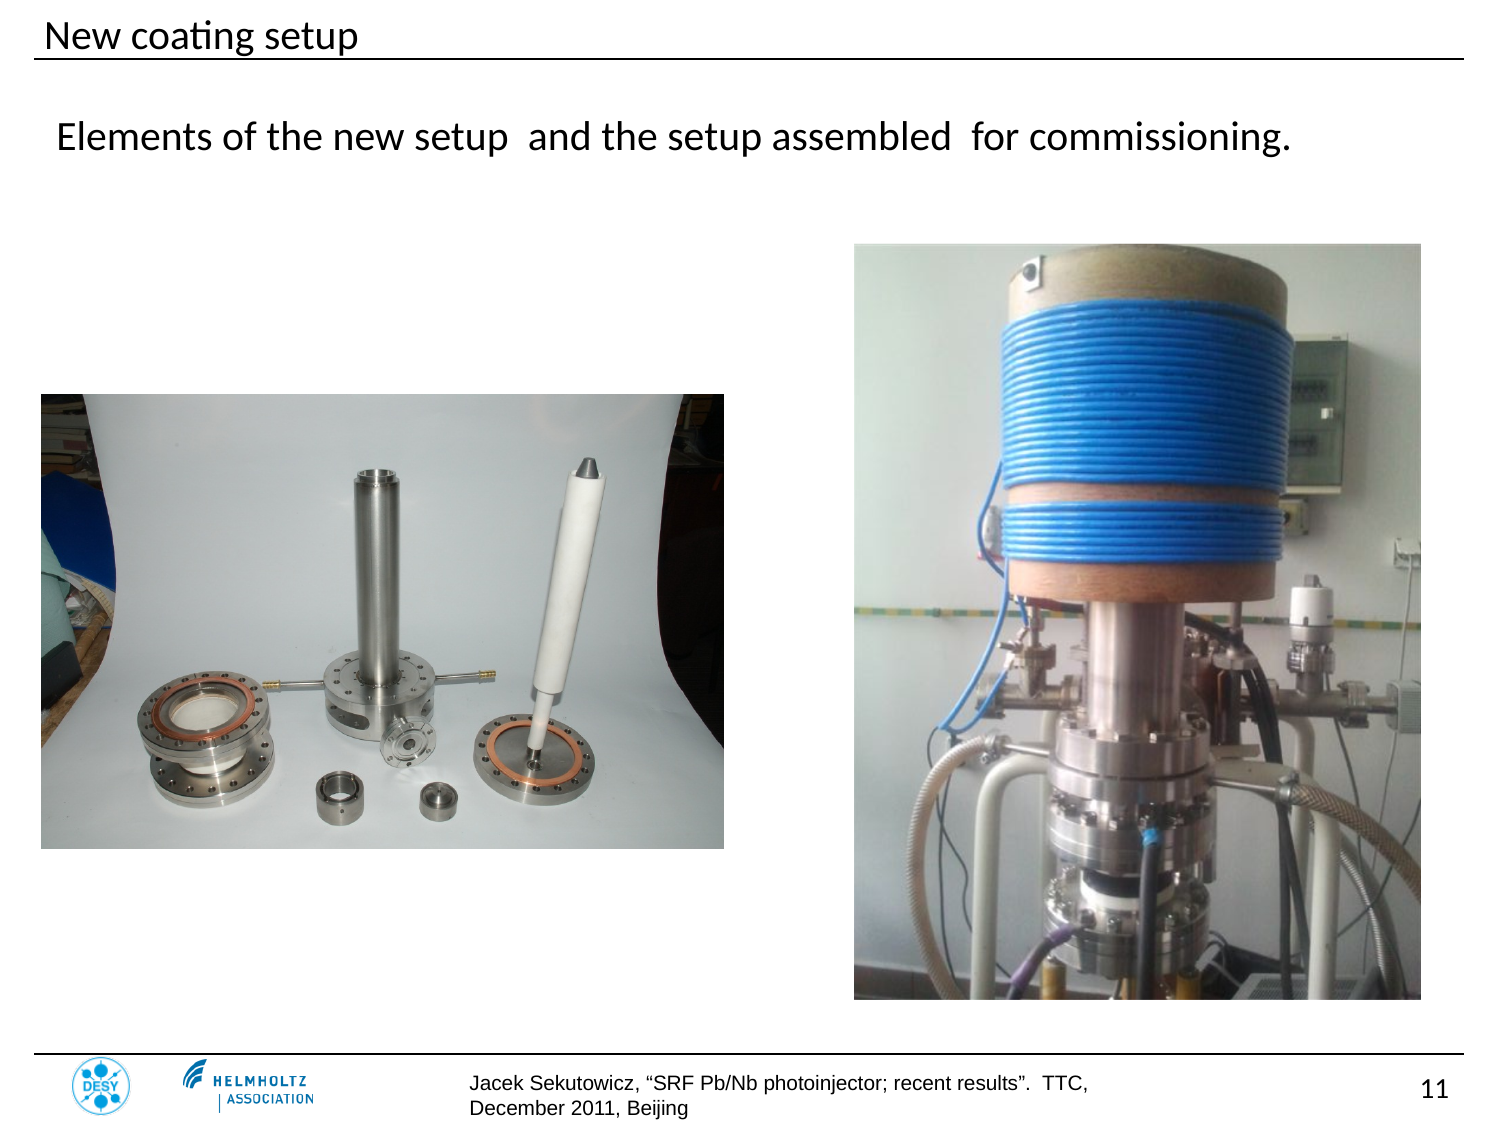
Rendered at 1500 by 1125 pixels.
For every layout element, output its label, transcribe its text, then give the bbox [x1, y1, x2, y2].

picture [69, 1054, 133, 1118]
picture [183, 1059, 313, 1113]
footer Jacek Sekutowicz, “SRF Pb/Nb photoinjector; recent results”. TTC, December 2011, Beijing [454, 1061, 1176, 1118]
text_box New coating setup [29, 0, 1034, 65]
slide_number 11 [1310, 1061, 1465, 1118]
picture [41, 394, 724, 849]
text_box Elements of the new setup and the setup assembled for commissioning. [41, 101, 1427, 167]
picture [758, 244, 1500, 999]
